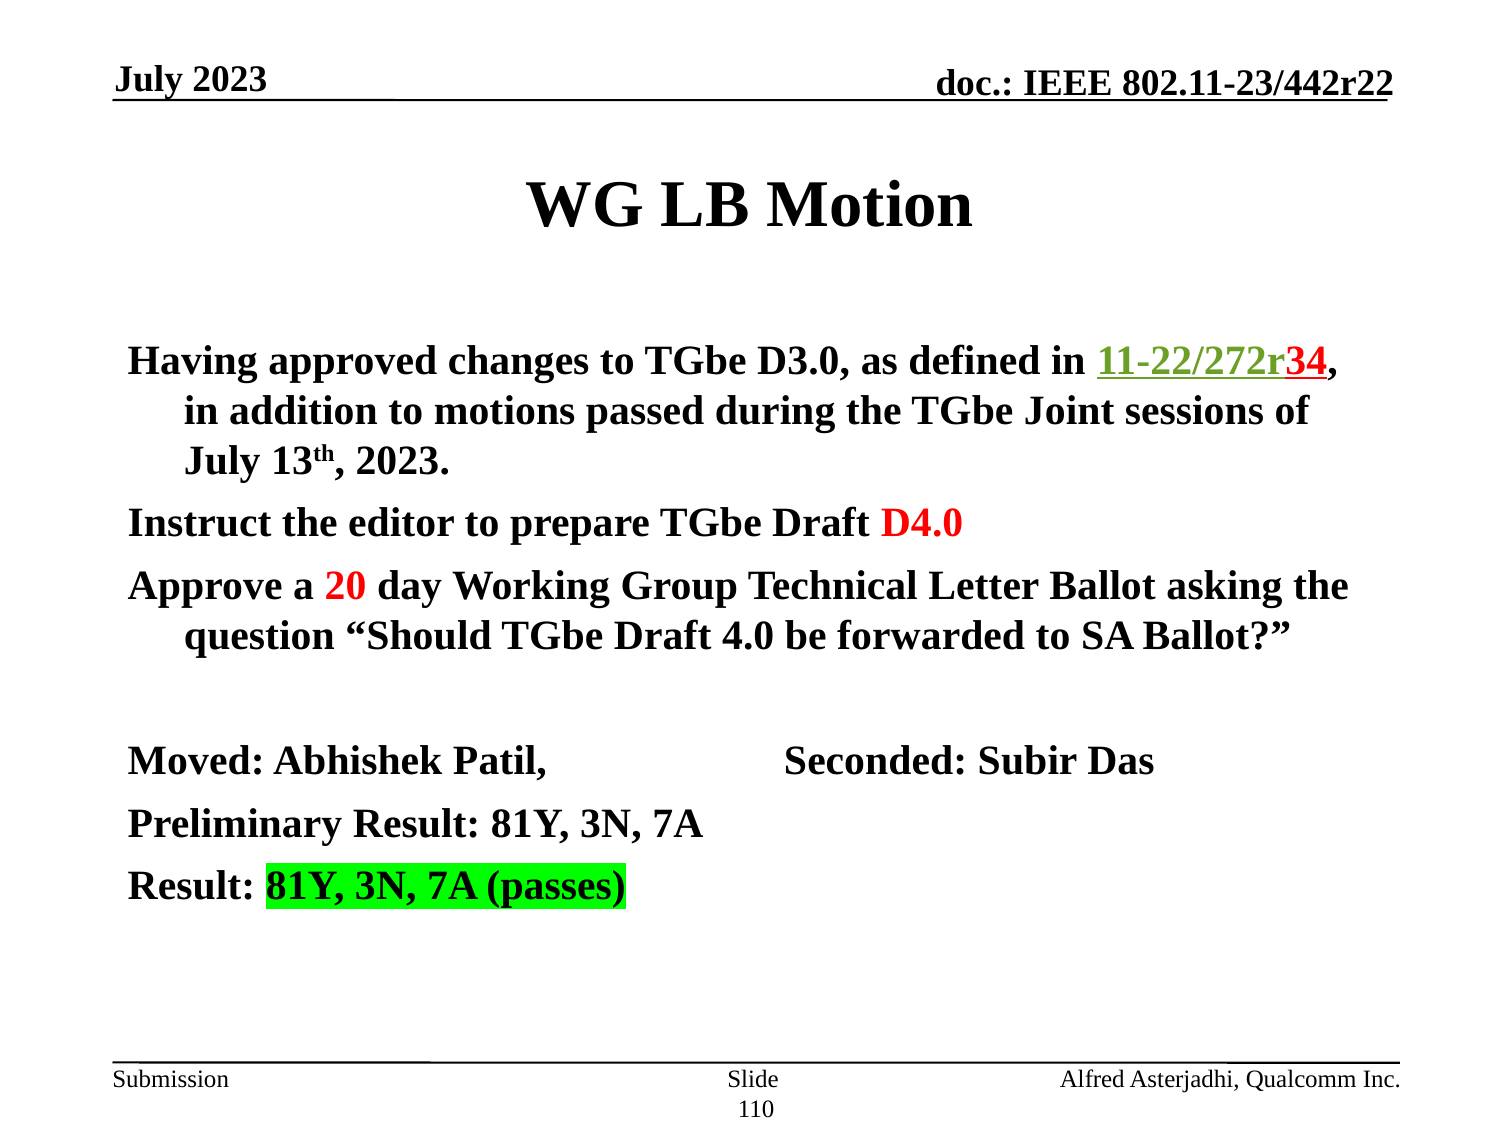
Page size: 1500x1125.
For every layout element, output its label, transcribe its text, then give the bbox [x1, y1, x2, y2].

list Having approved changes to TGbe D3.0, as defined in 11-22/272r34, in addition to motions passed during the TGbe Joint sessions of July 13th, 2023. Instruct the editor to prepare TGbe Draft D4.0 Approve a 20 day Working Group Technical Letter Ballot asking the question “Should TGbe Draft 4.0 be forwarded to SA Ballot?” Moved: Abhishek Patil, Seconded: Subir Das Preliminary Result: 81Y, 3N, 7A Result: 81Y, 3N, 7A (passes) [112, 324, 1388, 1063]
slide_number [114, 54, 423, 100]
slide_number Slide 110 [712, 1061, 800, 1123]
title WG LB Motion [112, 112, 1388, 288]
footer Alfred Asterjadhi, Qualcomm Inc. [878, 1061, 1402, 1093]
